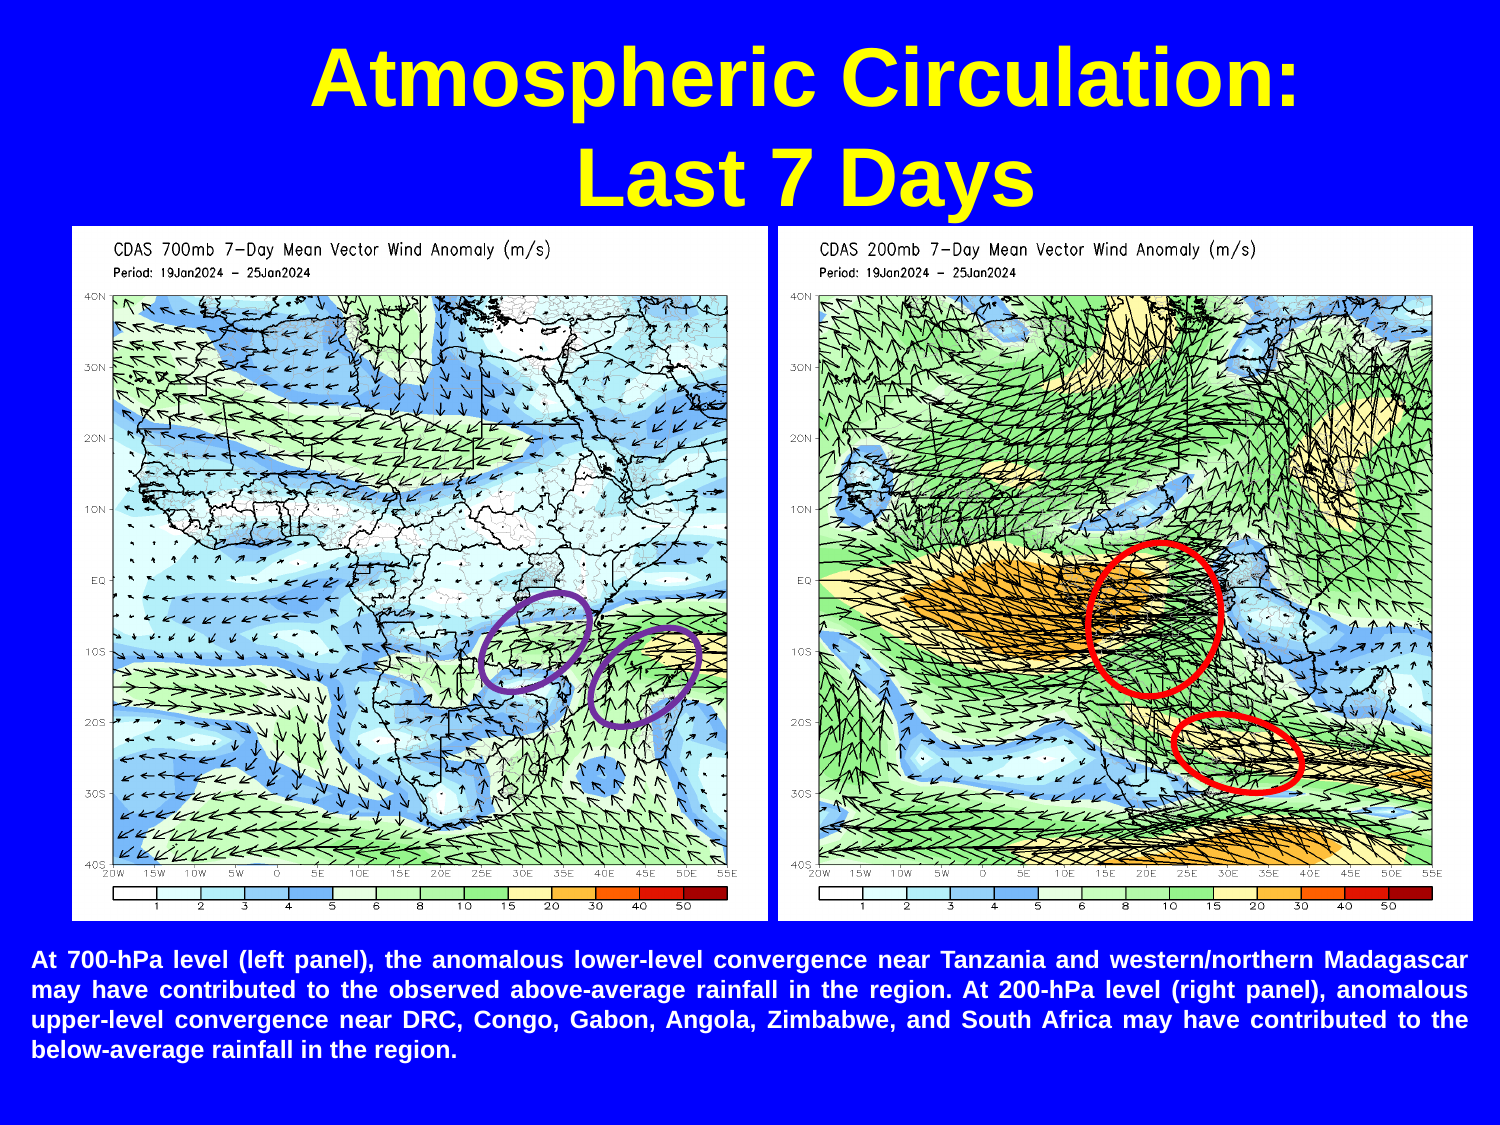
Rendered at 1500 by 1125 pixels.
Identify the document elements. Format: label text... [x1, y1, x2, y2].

picture [777, 225, 1473, 921]
picture [72, 225, 768, 921]
text_box At 700-hPa level (left panel), the anomalous lower-level convergence near Tanzania and western/northern Madagascar may have contributed to the observed above-average rainfall in the region. At 200-hPa level (right panel), anomalous upper-level convergence near DRC, Congo, Gabon, Angola, Zimbabwe, and South Africa may have contributed to the below-average rainfall in the region. [15, 936, 1487, 1101]
title Atmospheric Circulation: Last 7 Days [174, 37, 1438, 209]
